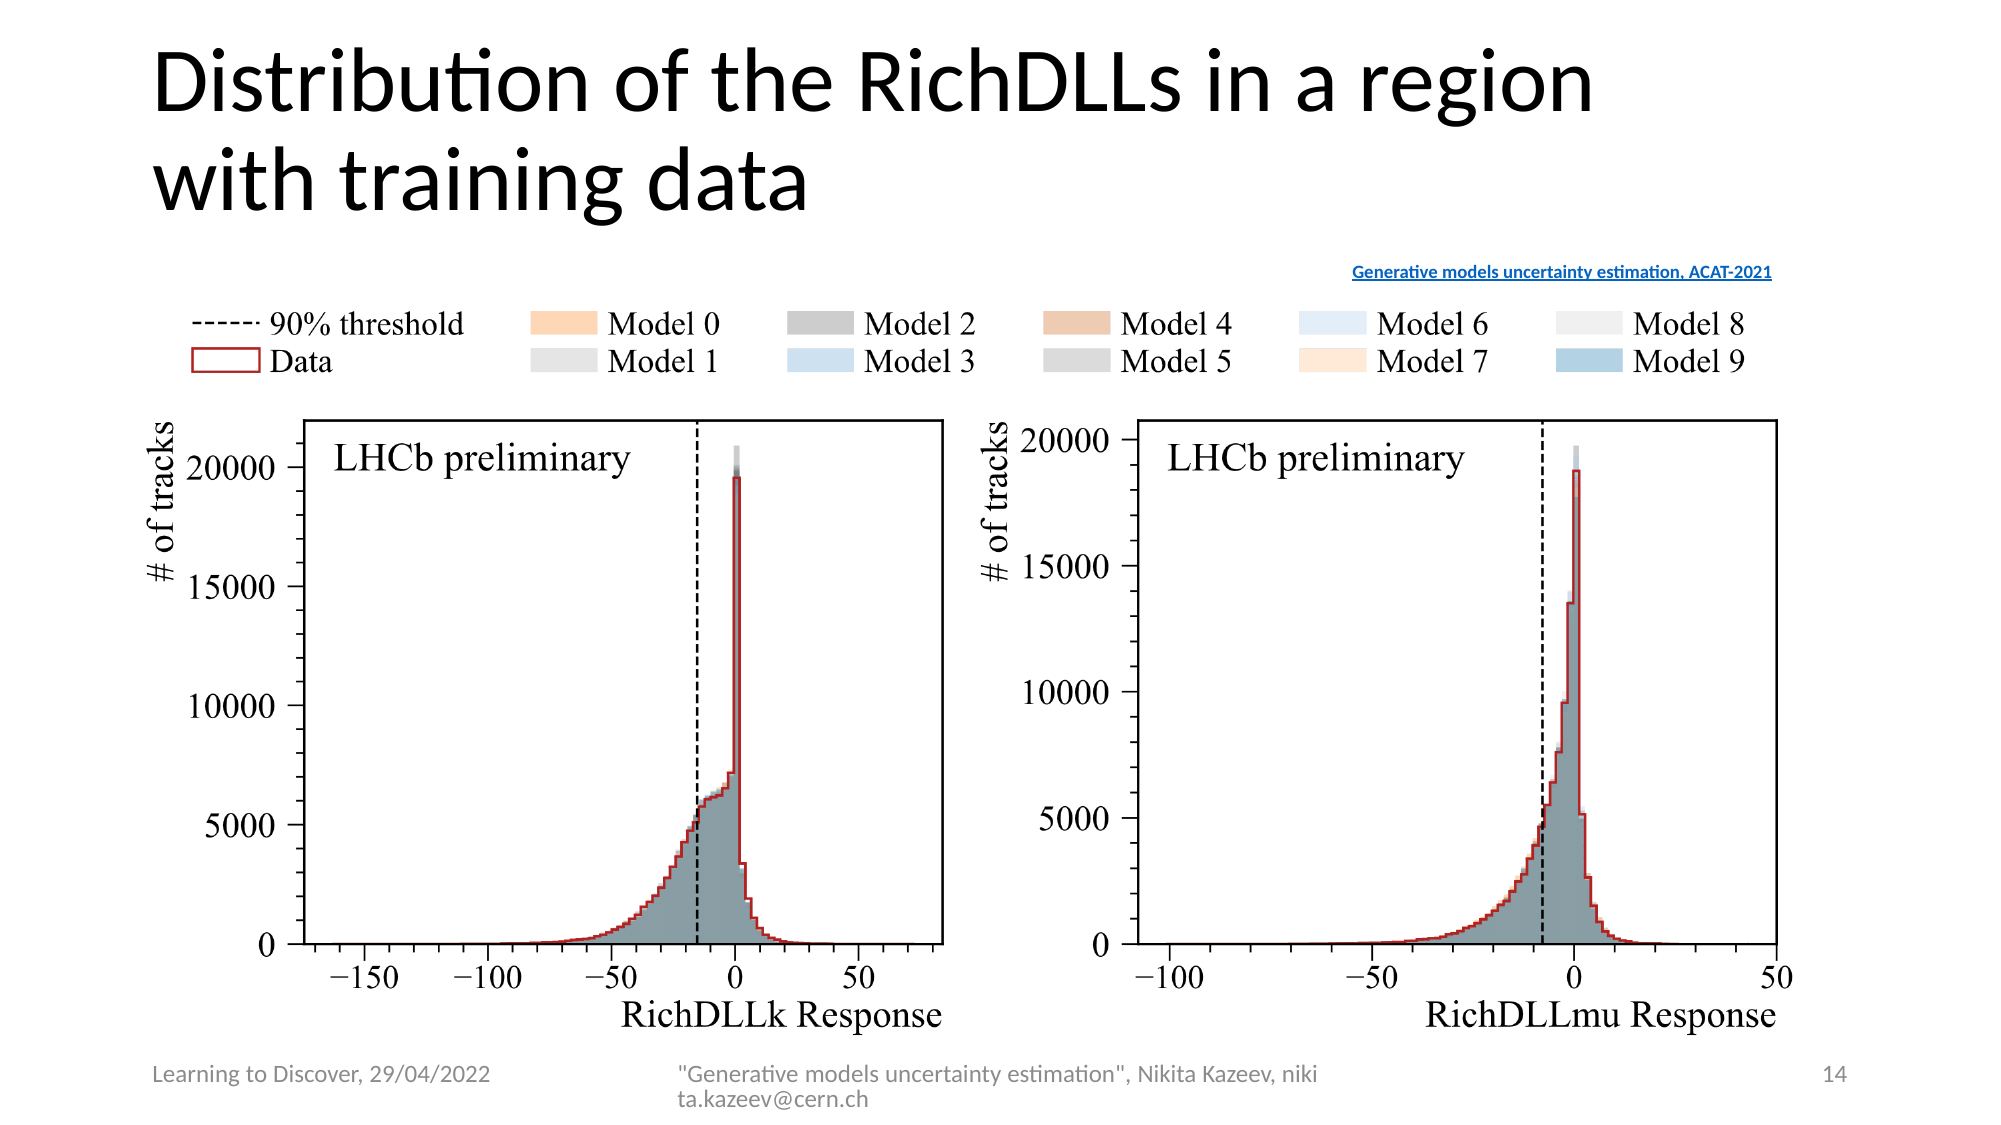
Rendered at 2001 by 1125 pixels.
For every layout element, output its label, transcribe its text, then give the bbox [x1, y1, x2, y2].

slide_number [137, 1043, 588, 1103]
picture [137, 289, 1802, 1043]
title Distribution of the RichDLLs in a region with training data [137, 22, 1863, 240]
text_box Generative models uncertainty estimation, ACAT-2021 [1337, 251, 1788, 289]
slide_number 14 [1412, 1042, 1863, 1103]
footer "Generative models uncertainty estimation", Nikita Kazeev, nikita.kazeev@cern.ch [662, 1043, 1338, 1103]
